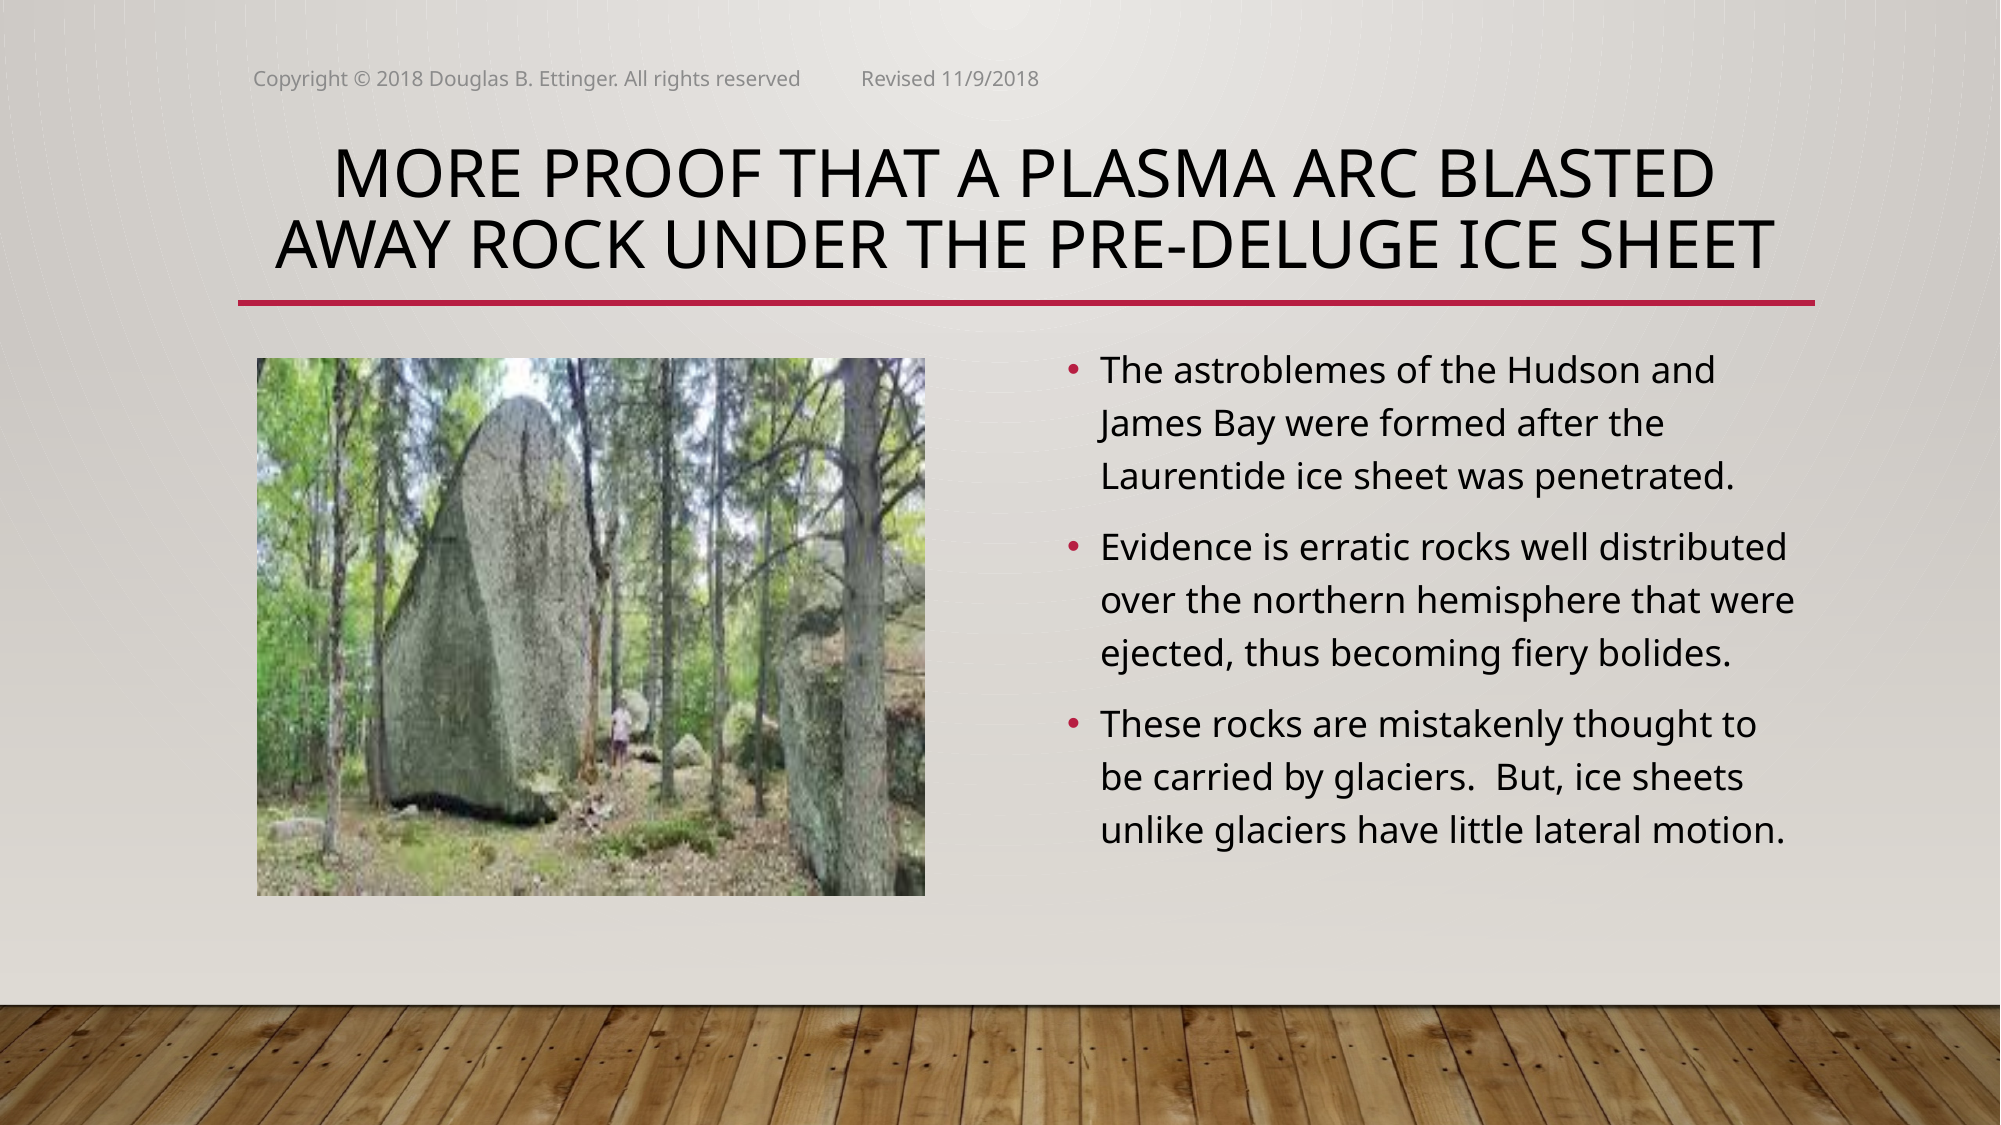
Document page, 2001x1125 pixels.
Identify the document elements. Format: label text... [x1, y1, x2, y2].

picture [0, 1005, 2000, 1125]
list The astroblemes of the Hudson and James Bay were formed after the Laurentide ice sheet was penetrated. Evidence is erratic rocks well distributed over the northern hemisphere that were ejected, thus becoming fiery bolides. These rocks are mistakenly thought to be carried by glaciers. But, ice sheets unlike glaciers have little lateral motion. [1052, 330, 1815, 896]
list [257, 358, 925, 896]
title More Proof that a Plasma Arc blasted away rock under the pre-deluge ice sheet [237, 132, 1814, 306]
footer Copyright © 2018 Douglas B. Ettinger. All rights reserved Revised 11/9/2018 [238, 54, 1213, 105]
